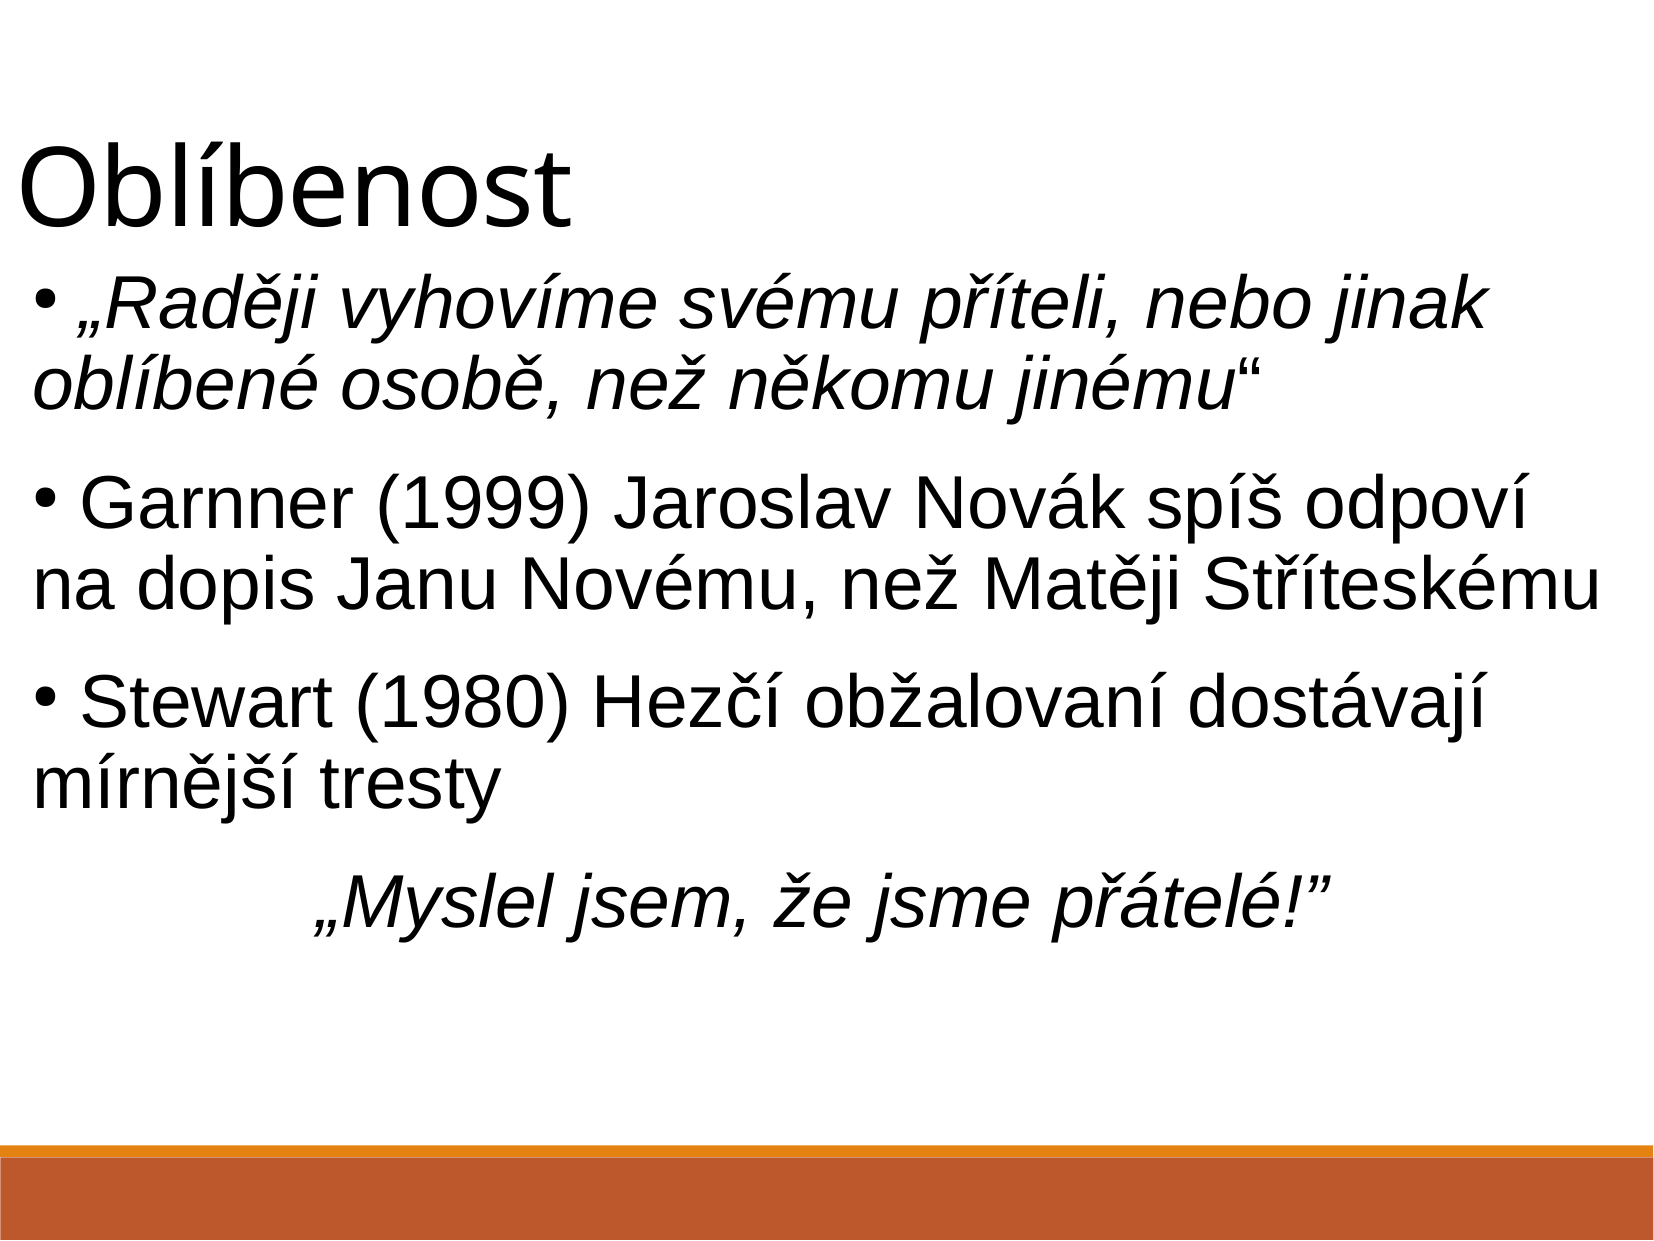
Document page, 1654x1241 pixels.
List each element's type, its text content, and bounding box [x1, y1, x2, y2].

title Oblíbenost [0, 49, 1489, 257]
text_box „Raději vyhovíme svému příteli, nebo jinak oblíbené osobě, než někomu jinému“ Garnner (1999) Jaroslav Novák spíš odpoví na dopis Janu Novému, než Matěji Stříteskému Stewart (1980) Hezčí obžalovaní dostávají mírnější tresty „Myslel jsem, že jsme přátelé!” [17, 256, 1628, 951]
